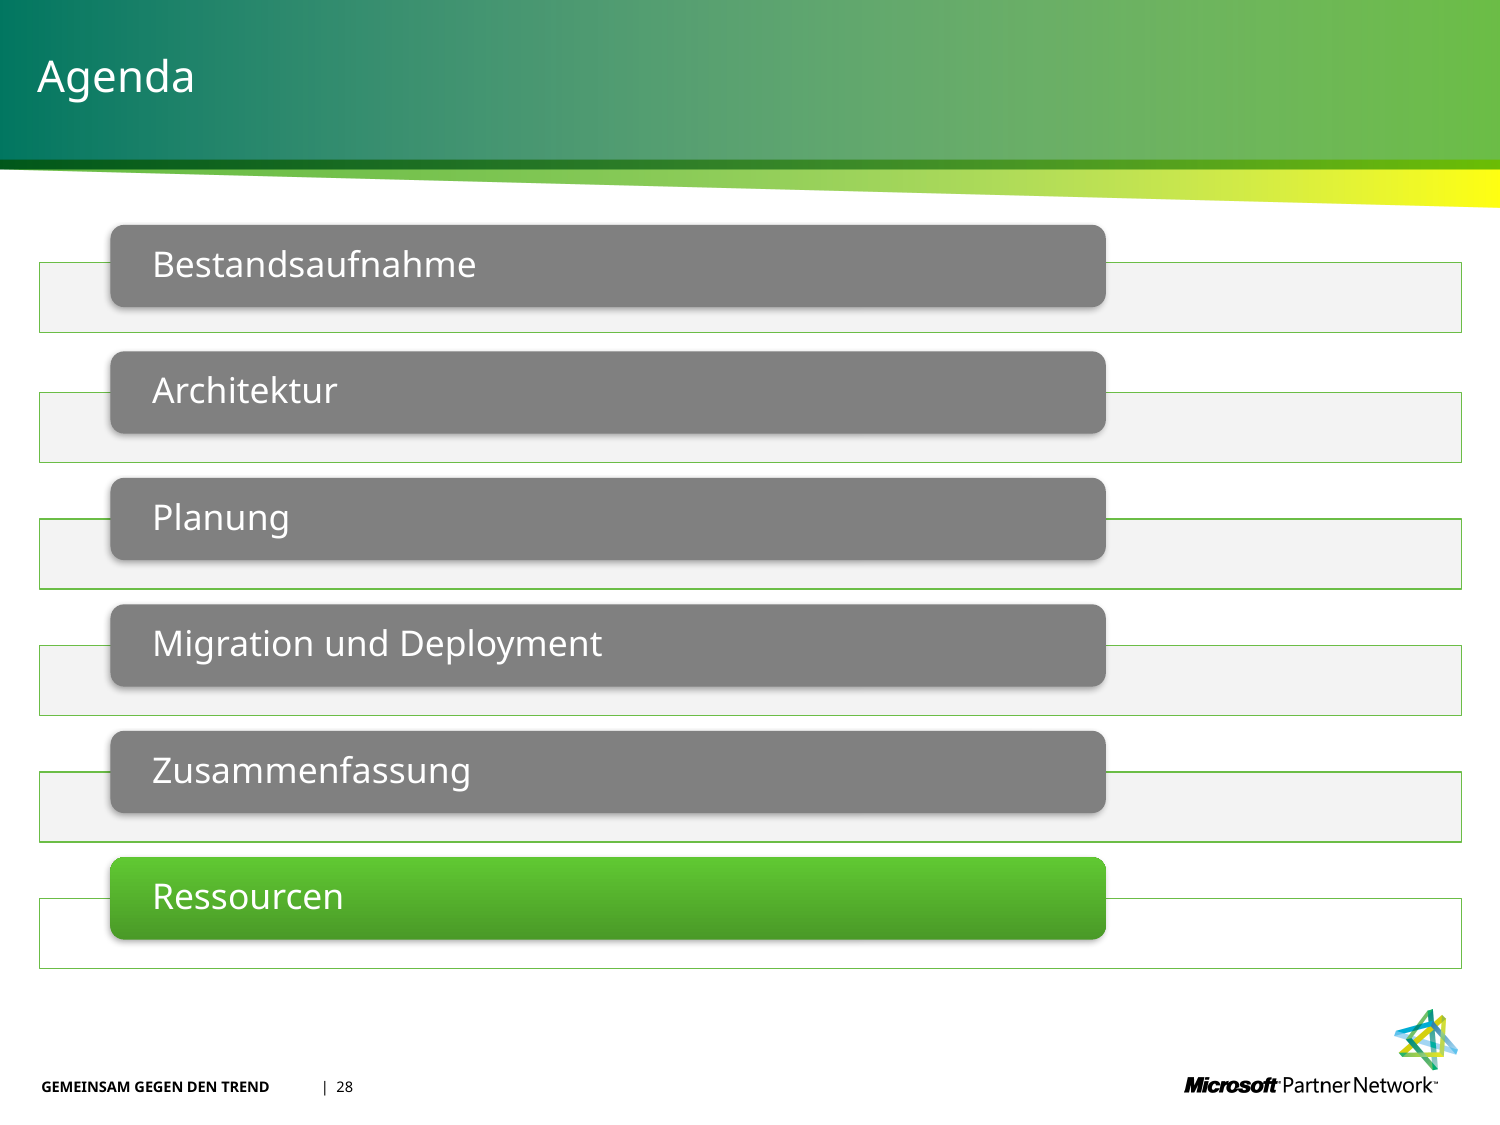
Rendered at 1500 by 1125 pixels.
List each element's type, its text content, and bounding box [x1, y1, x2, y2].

picture [0, 0, 1500, 208]
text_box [39, 212, 1462, 981]
footer GEMEINSAM GEGEN DEN TREND [41, 1075, 313, 1100]
picture [1184, 1009, 1458, 1093]
slide_number | 28 [313, 1075, 423, 1100]
